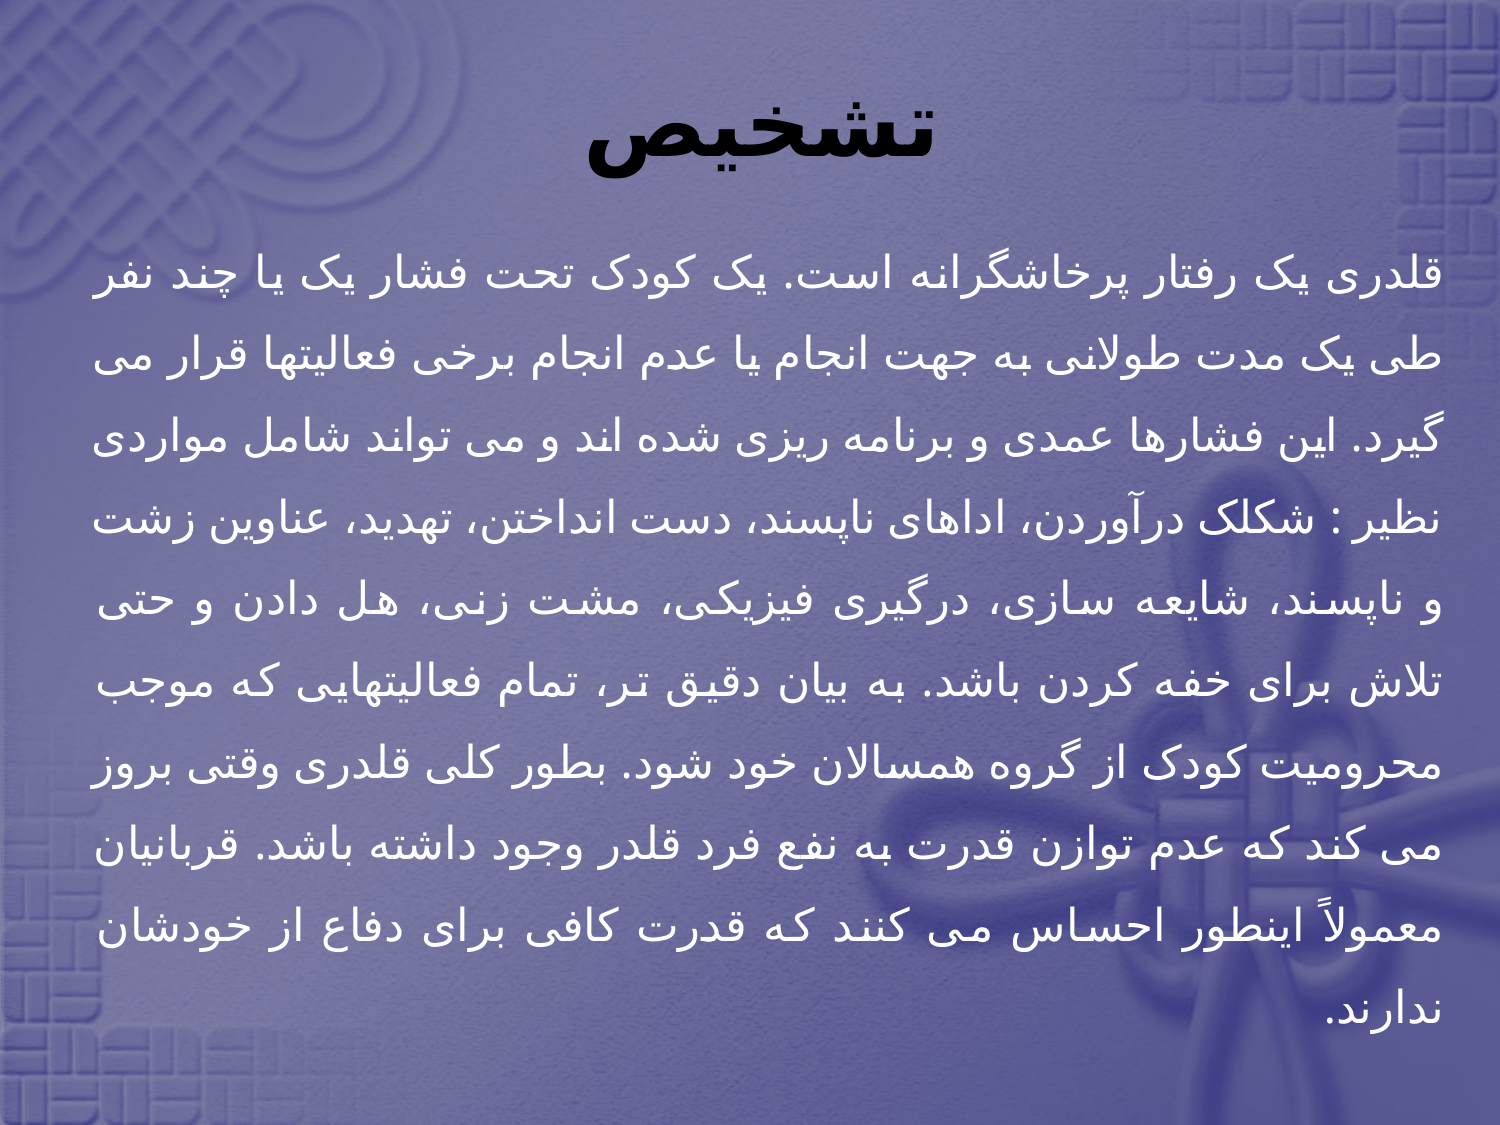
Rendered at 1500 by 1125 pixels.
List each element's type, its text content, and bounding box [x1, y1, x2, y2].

title تشخیص [112, 54, 1388, 208]
subtitle قلدری یک رفتار پرخاشگرانه است. یک کودک تحت فشار یک یا چند نفر طی یک مدت طولانی به جهت انجام یا عدم انجام برخی فعالیتها قرار می گیرد. این فشارها عمدی و برنامه ریزی شده اند و می تواند شامل مواردی نظیر : شکلک درآوردن، اداهای ناپسند، دست انداختن، تهدید، عناوین زشت و ناپسند، شایعه سازی، درگیری فیزیکی، مشت زنی، هل دادن و حتی تلاش برای خفه کردن باشد. به بیان دقیق تر، تمام فعالیتهایی که موجب محرومیت کودک از گروه همسالان خود شود. بطور کلی قلدری وقتی بروز می کند که عدم توازن قدرت به نفع فرد قلدر وجود داشته باشد. قربانیان معمولاً اینطور احساس می کنند که قدرت کافی برای دفاع از خودشان ندارند. [76, 208, 1459, 1047]
